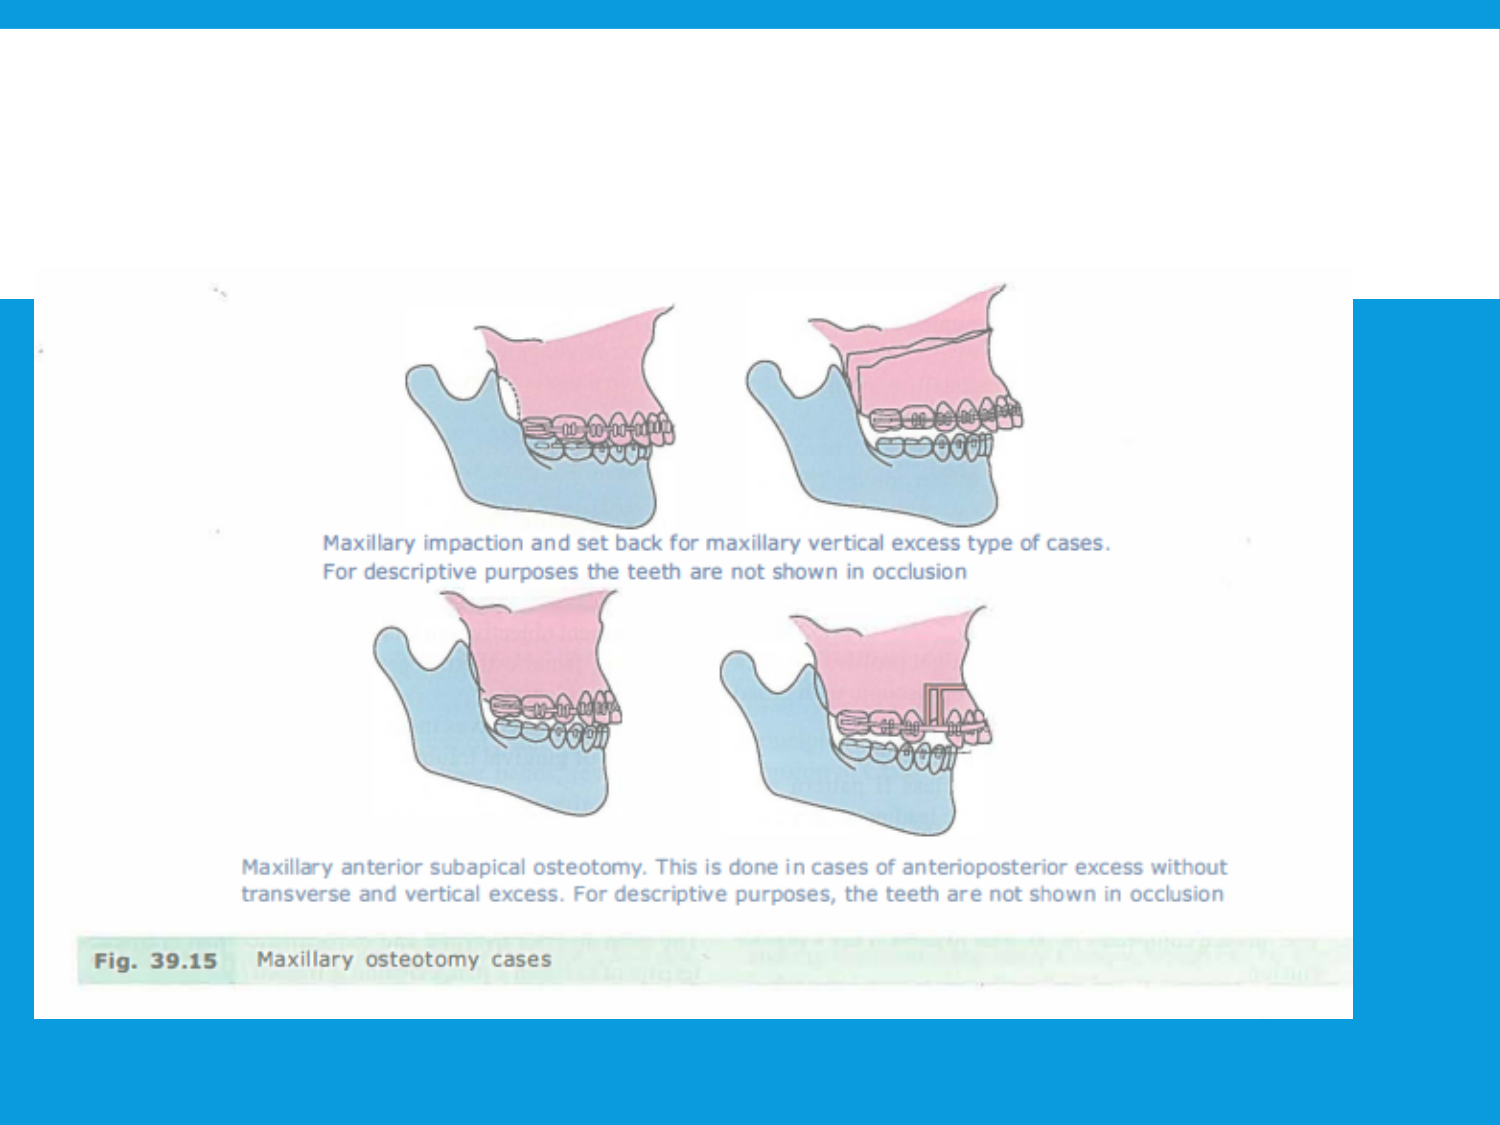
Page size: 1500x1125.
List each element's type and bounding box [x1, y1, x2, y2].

list [33, 266, 1353, 1019]
